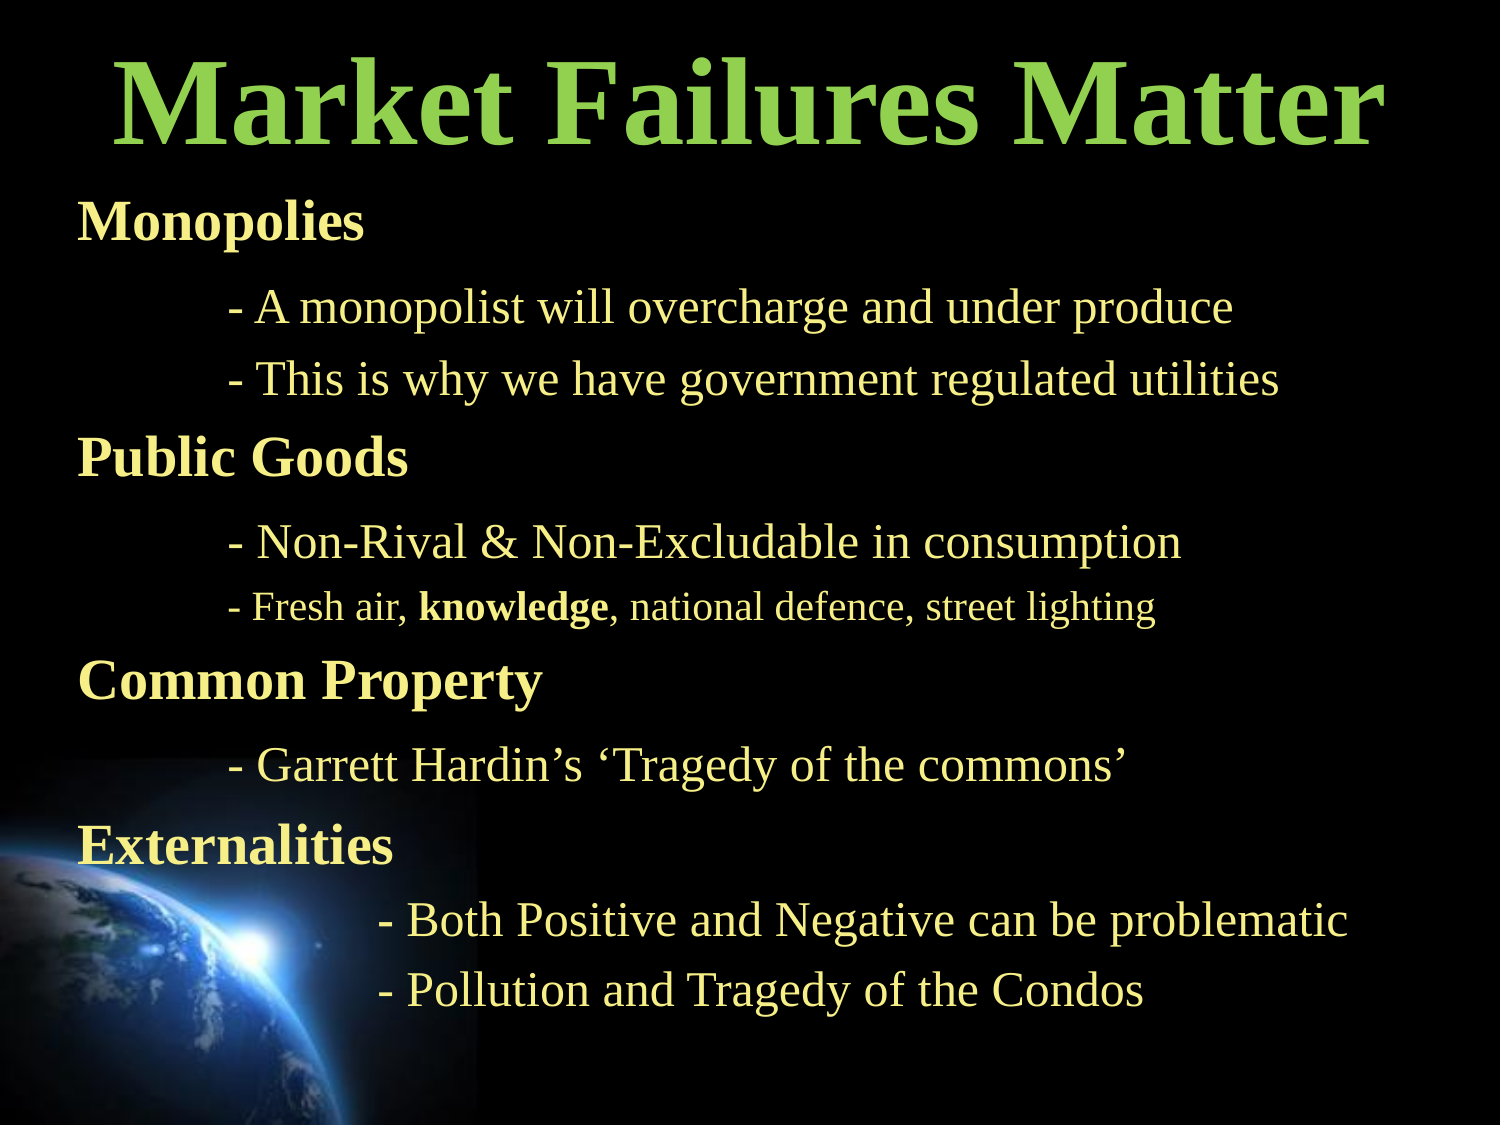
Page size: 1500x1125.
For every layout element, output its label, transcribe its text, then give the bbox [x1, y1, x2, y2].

picture [0, 0, 1500, 1125]
title Market Failures Matter [75, 12, 1425, 200]
list Monopolies - A monopolist will overcharge and under produce - This is why we have government regulated utilities Public Goods - Non-Rival & Non-Excludable in consumption - Fresh air, knowledge, national defence, street lighting Common Property - Garrett Hardin’s ‘Tragedy of the commons’ Externalities - Both Positive and Negative can be problematic - Pollution and Tragedy of the Condos [62, 174, 1388, 1063]
